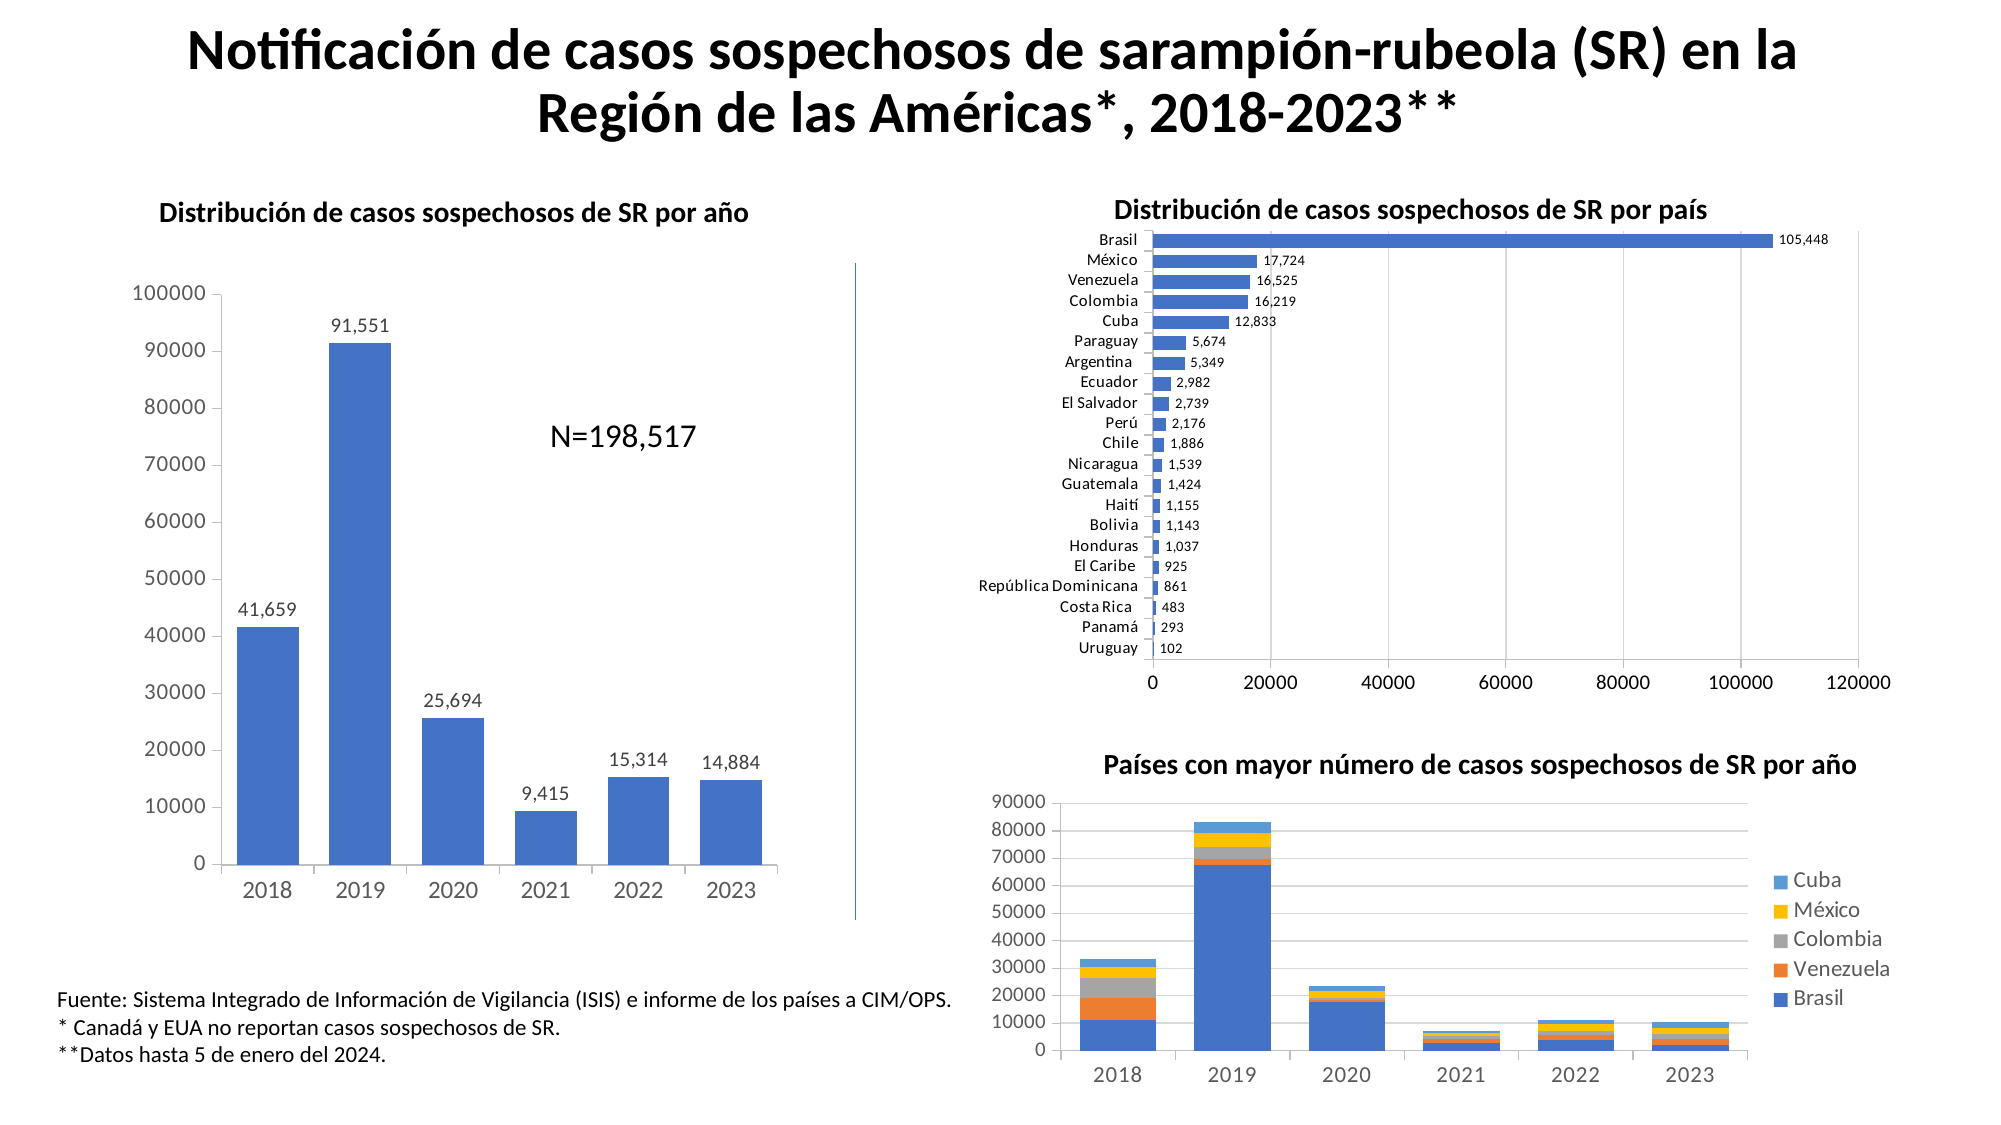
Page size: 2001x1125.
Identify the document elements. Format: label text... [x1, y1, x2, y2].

text_box Fuente: Sistema Integrado de Información de Vigilancia (ISIS) e informe de los países a CIM/OPS. * Canadá y EUA no reportan casos sospechosos de SR. **Datos hasta 5 de enero del 2024. [42, 977, 969, 1075]
text_box Distribución de casos sospechosos de SR por año [102, 192, 807, 235]
chart [118, 270, 791, 918]
title Notificación de casos sospechosos de sarampión-rubeola (SR) en la Región de las Américas*, 2018-2023** [137, 8, 1863, 157]
text_box Distribución de casos sospechosos de SR por país [959, 192, 1863, 221]
text_box Países con mayor número de casos sospechosos de SR por año [1066, 733, 1895, 787]
chart [959, 221, 1911, 705]
chart [972, 787, 1911, 1096]
